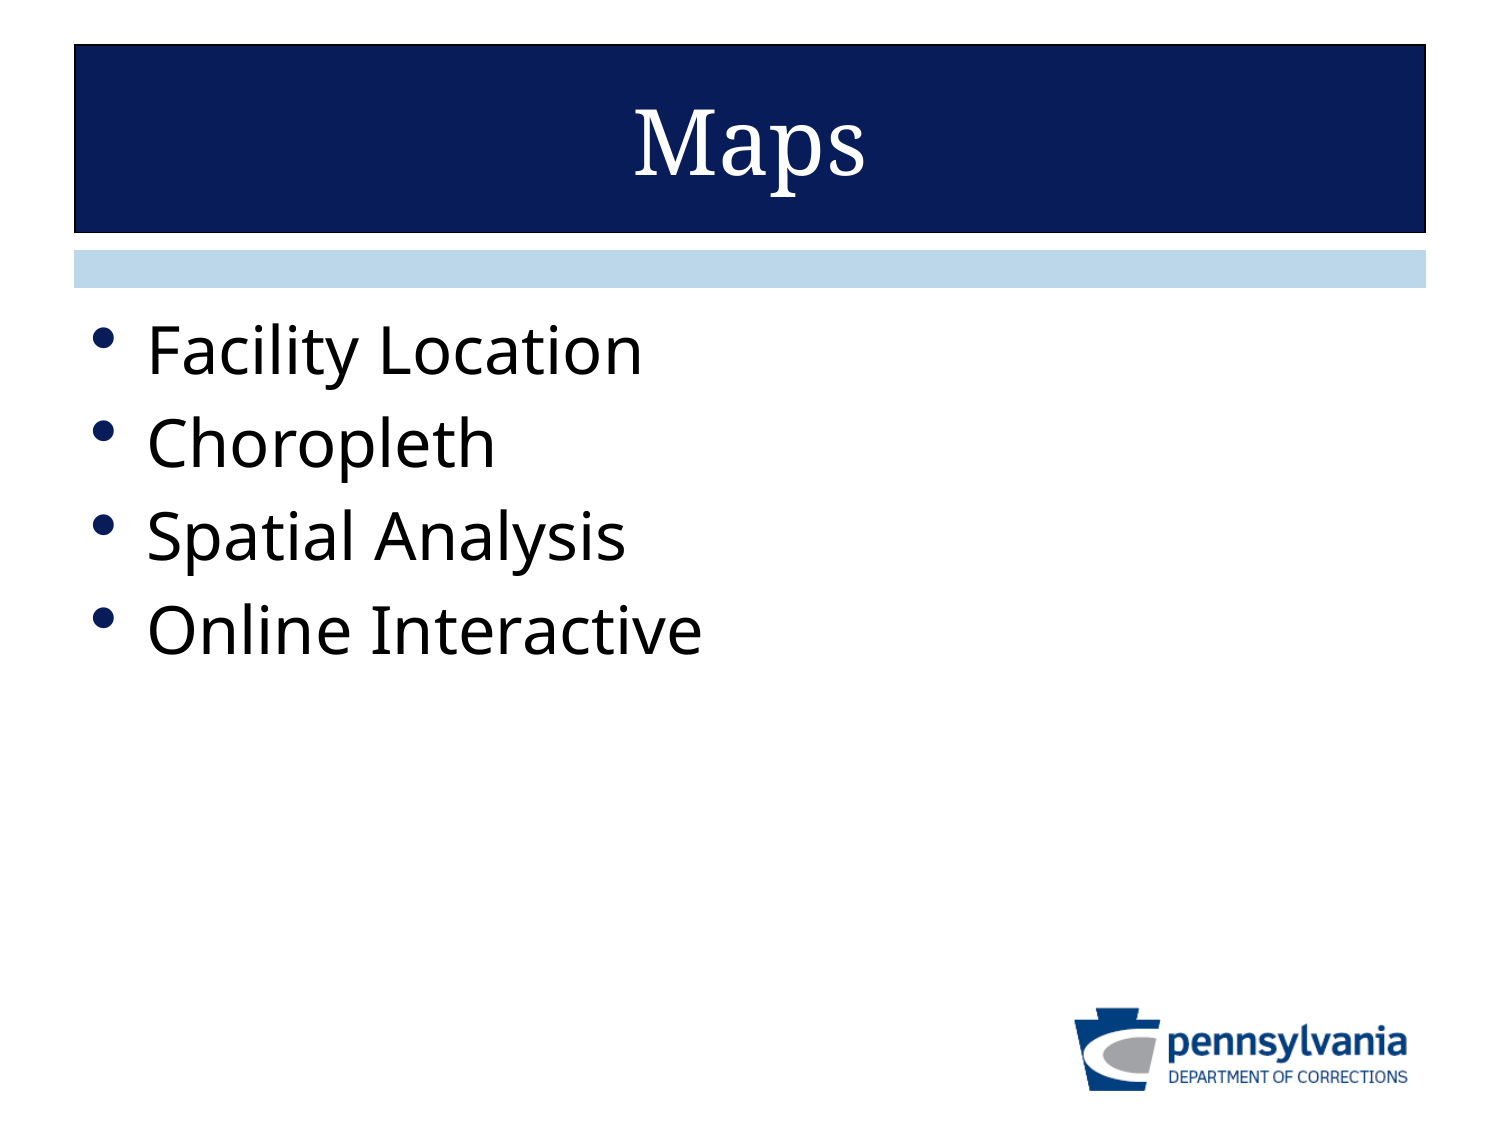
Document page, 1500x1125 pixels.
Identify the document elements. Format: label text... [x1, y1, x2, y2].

title Maps [74, 44, 1426, 233]
list Facility Location Choropleth Spatial Analysis Online Interactive [75, 299, 1425, 1018]
